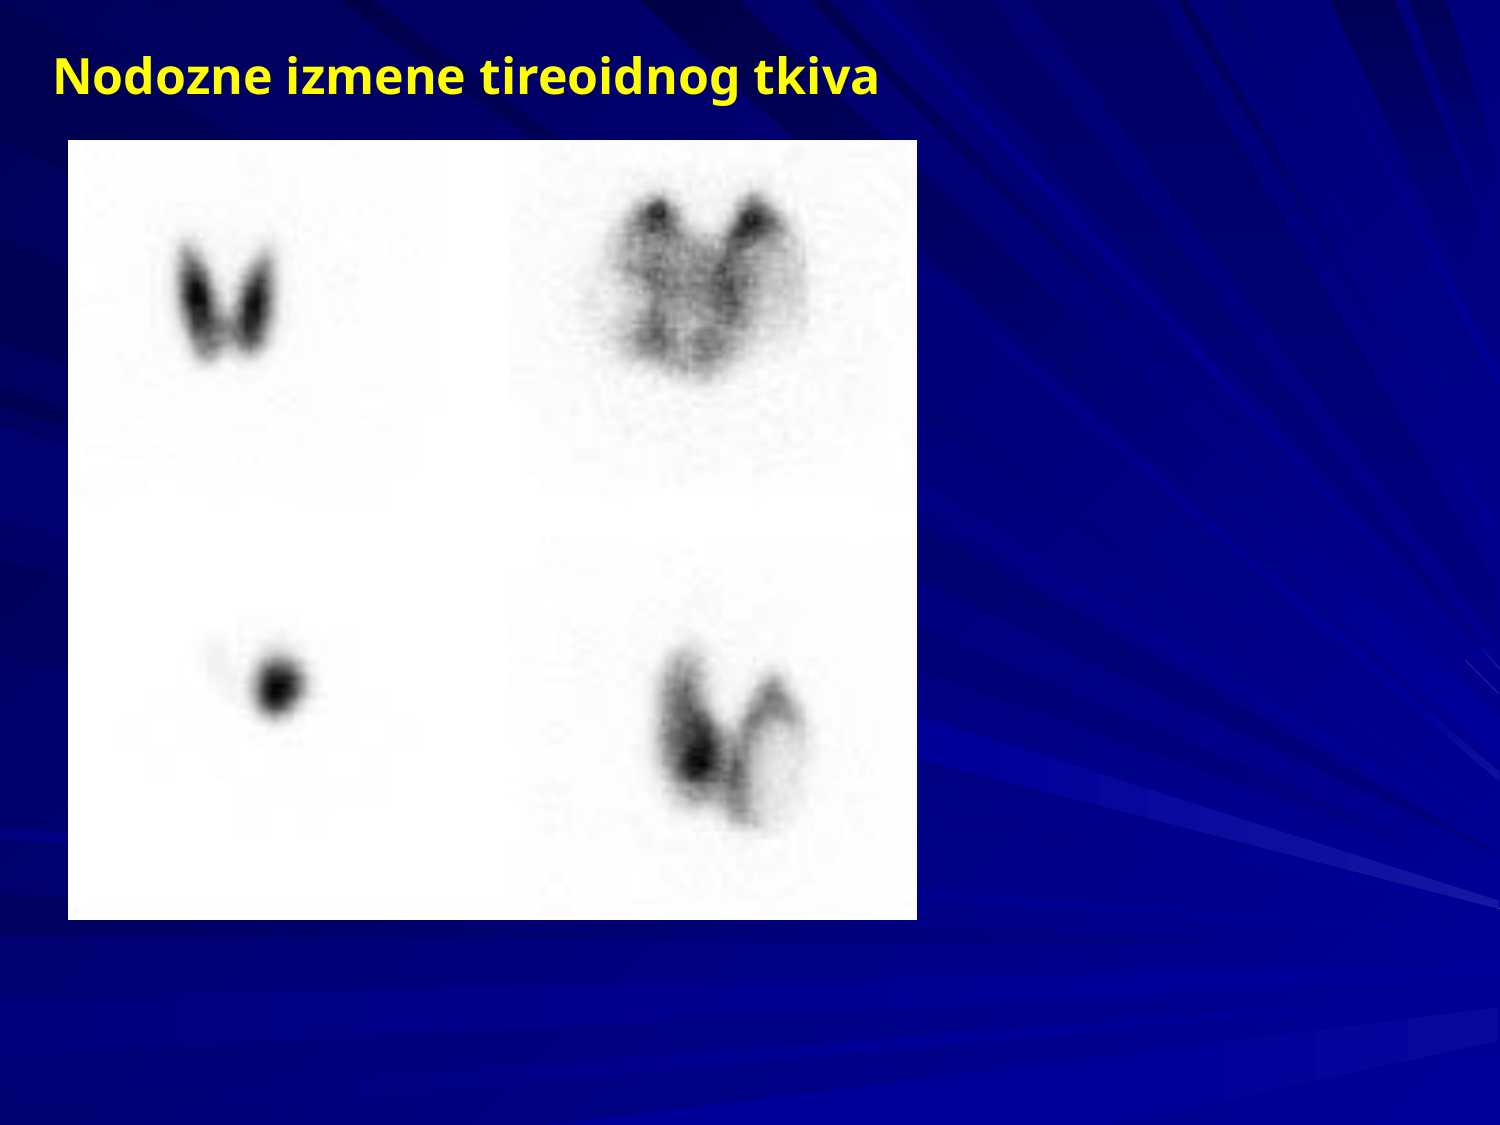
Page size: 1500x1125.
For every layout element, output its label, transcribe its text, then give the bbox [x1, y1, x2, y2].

picture [67, 139, 917, 921]
text_box Nodozne izmene tireoidnog tkiva [37, 37, 1150, 113]
